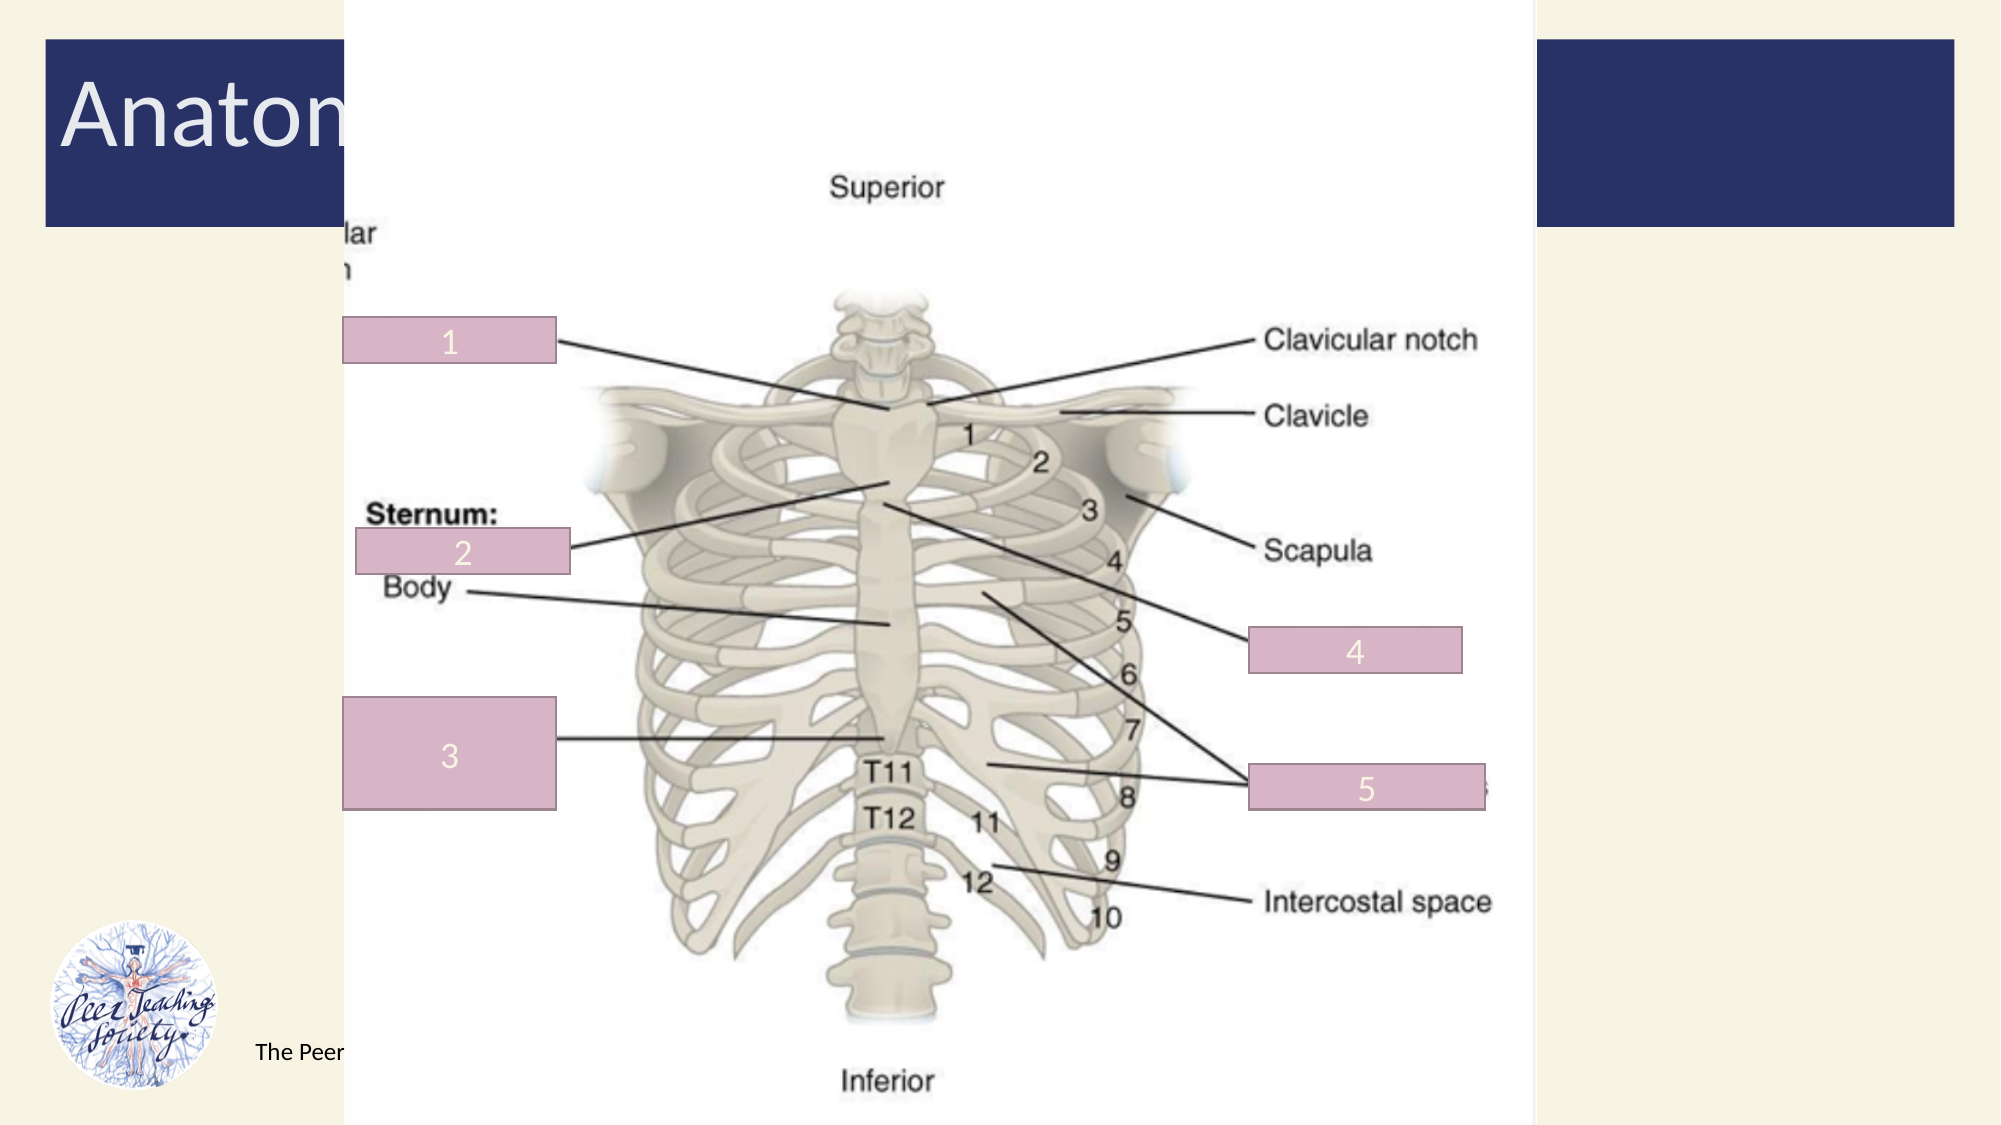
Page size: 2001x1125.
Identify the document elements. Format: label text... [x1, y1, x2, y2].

text_box Anatomy: [45, 39, 328, 227]
picture [333, 1, 1547, 1125]
text_box The Peer Teaching Society is not liable for false or misleading information… [240, 1028, 328, 1074]
picture [49, 920, 219, 1090]
text_box Anatomy: [1550, 39, 1955, 227]
